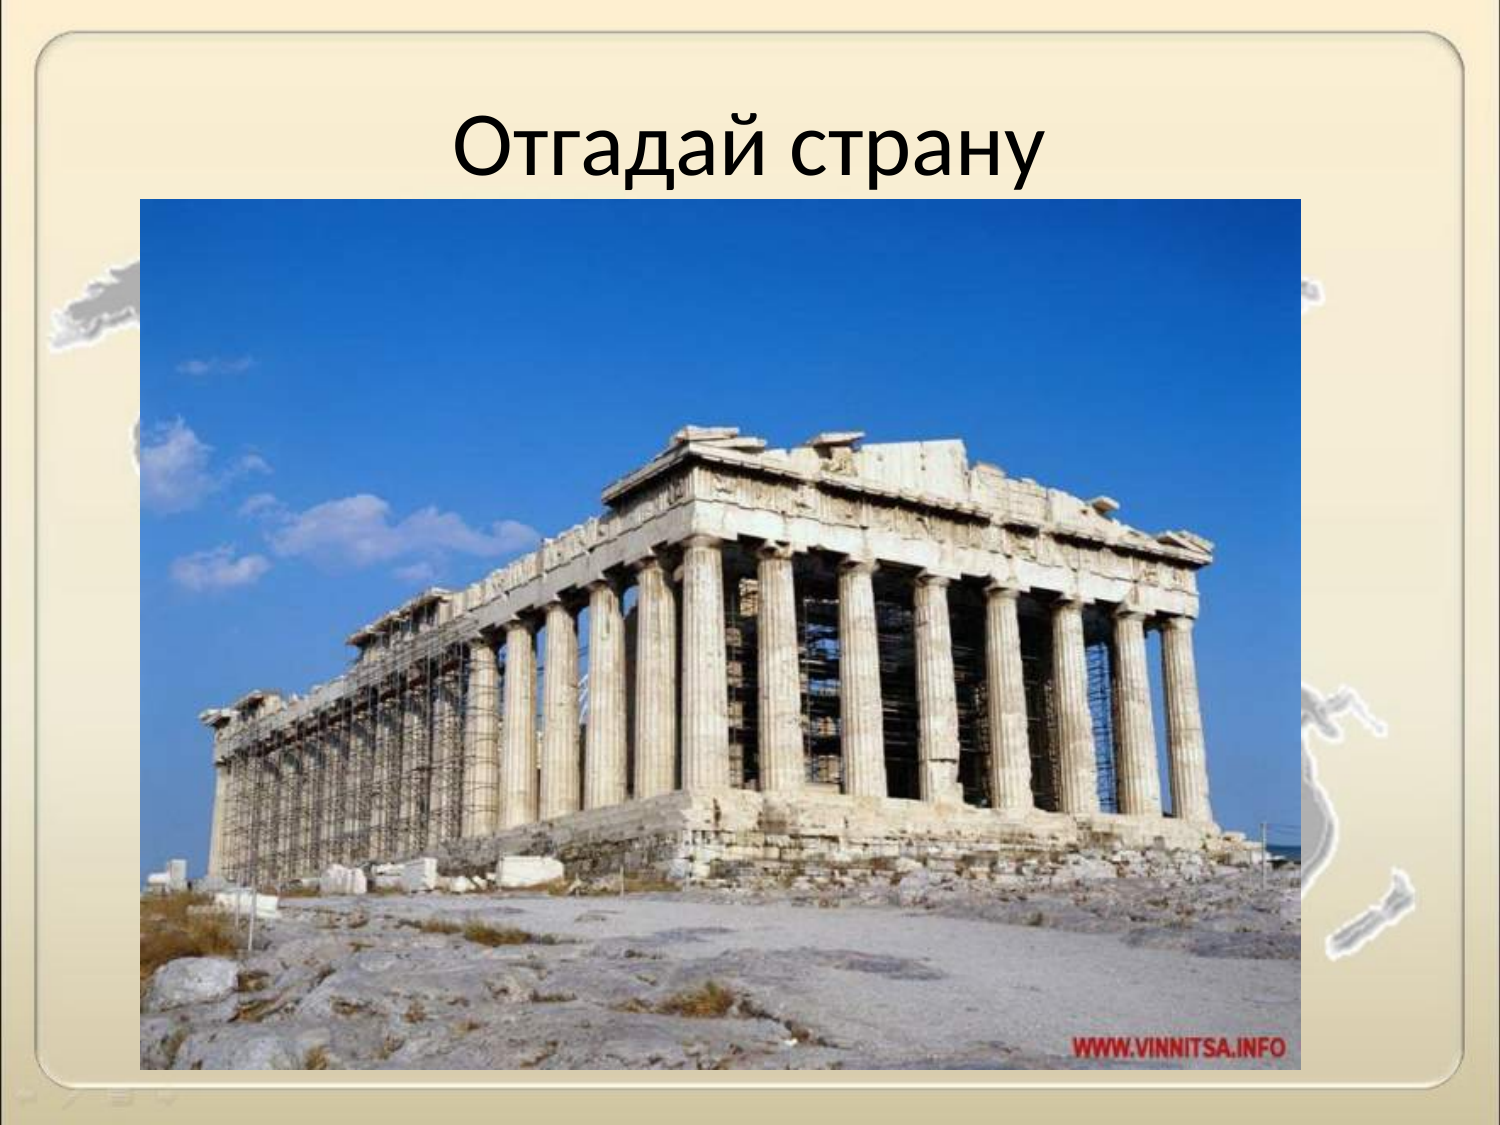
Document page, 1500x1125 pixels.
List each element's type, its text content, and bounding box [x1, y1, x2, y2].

title Отгадай страну [75, 45, 1425, 233]
picture [0, 0, 1500, 1125]
